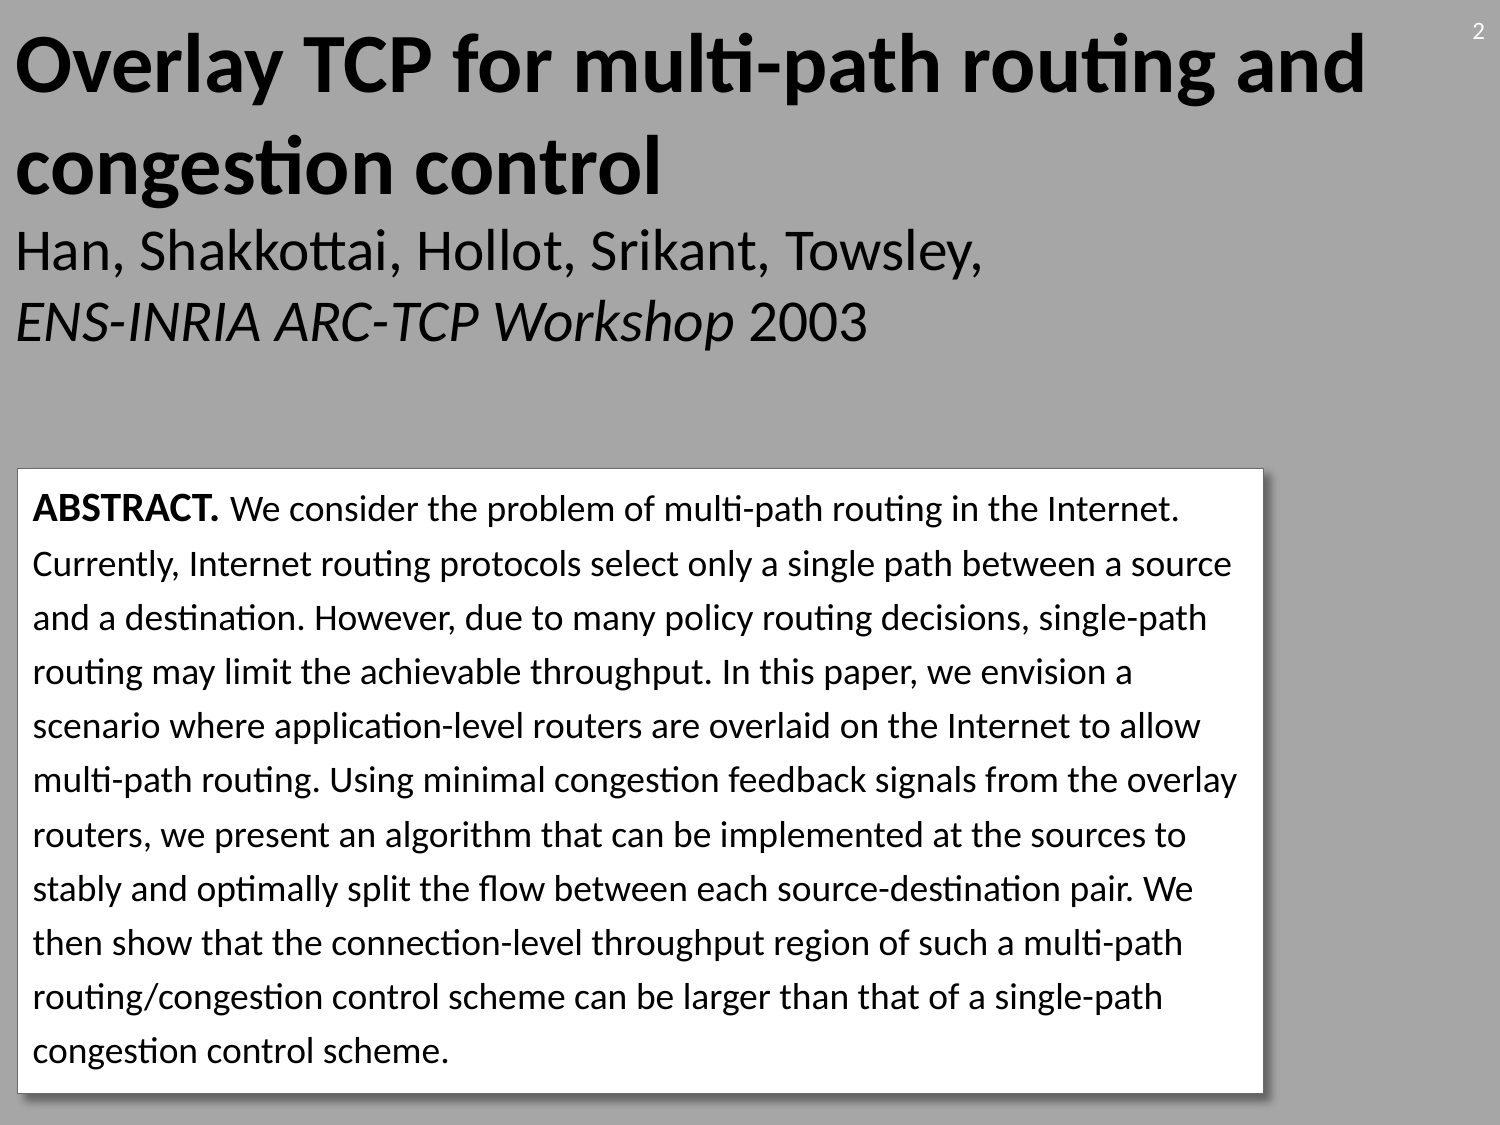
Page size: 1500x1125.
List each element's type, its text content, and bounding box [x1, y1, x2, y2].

list ABSTRACT. We consider the problem of multi-path routing in the Internet. Currently, Internet routing protocols select only a single path between a source and a destination. However, due to many policy routing decisions, single-path routing may limit the achievable throughput. In this paper, we envision a scenario where application-level routers are overlaid on the Internet to allow multi-path routing. Using minimal congestion feedback signals from the overlay routers, we present an algorithm that can be implemented at the sources to stably and optimally split the flow between each source-destination pair. We then show that the connection-level throughput region of such a multi-path routing/congestion control scheme can be larger than that of a single-path congestion control scheme. [17, 468, 1264, 1094]
slide_number 2 [1376, 0, 1500, 60]
title Overlay TCP for multi-path routing and congestion control Han, Shakkottai, Hollot, Srikant, Towsley, ENS-INRIA ARC-TCP Workshop 2003 [0, 0, 1471, 362]
